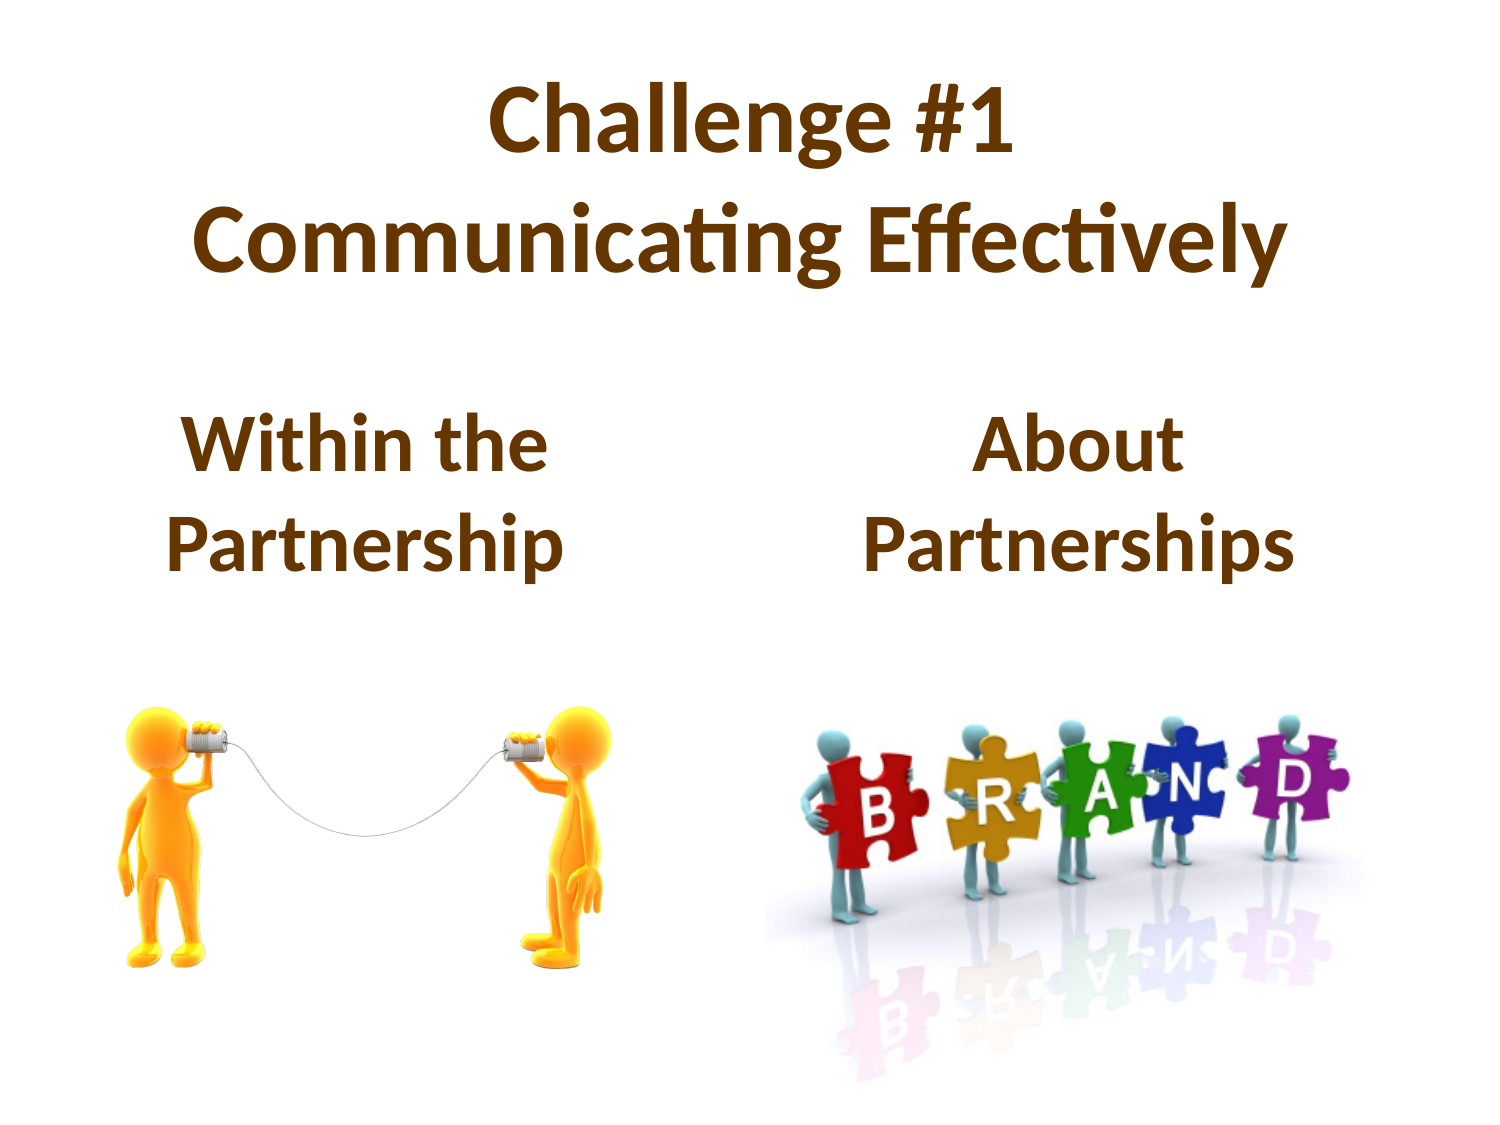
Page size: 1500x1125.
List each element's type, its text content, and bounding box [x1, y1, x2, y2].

text_box About Partnerships [798, 380, 1360, 596]
picture [765, 656, 1391, 1125]
text_box Challenge #1 Communicating Effectively [30, 45, 1475, 300]
picture [101, 689, 629, 986]
text_box Within the Partnership [101, 380, 629, 596]
